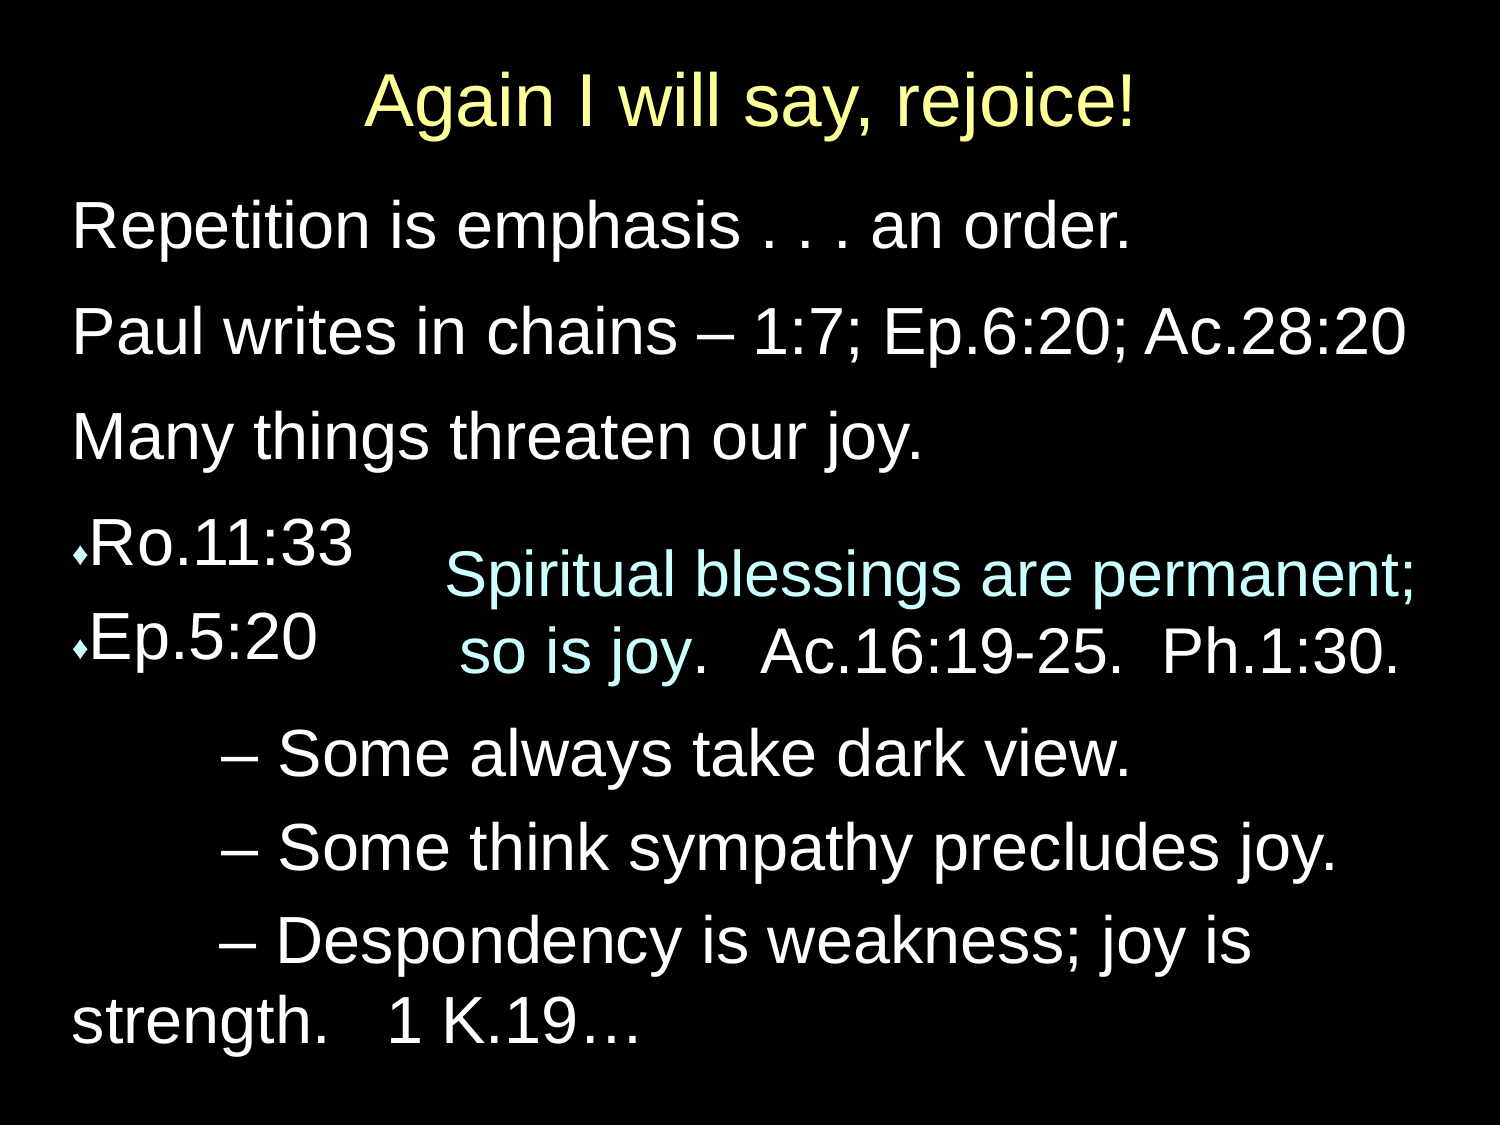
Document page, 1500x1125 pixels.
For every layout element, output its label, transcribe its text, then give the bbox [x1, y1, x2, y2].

list Repetition is emphasis . . . an order. Paul writes in chains – 1:7; Ep.6:20; Ac.28:20 Many things threaten our joy. ♦Ro.11:33 ♦Ep.5:20 – Some always take dark view. – Some think sympathy precludes joy. – Despondency is weakness; joy is strength. 1 K.19… [56, 174, 1445, 1064]
title Again I will say, rejoice! [57, 22, 1446, 170]
text_box Spiritual blessings are permanent; so is joy. Ac.16:19-25. Ph.1:30. [410, 513, 1452, 705]
